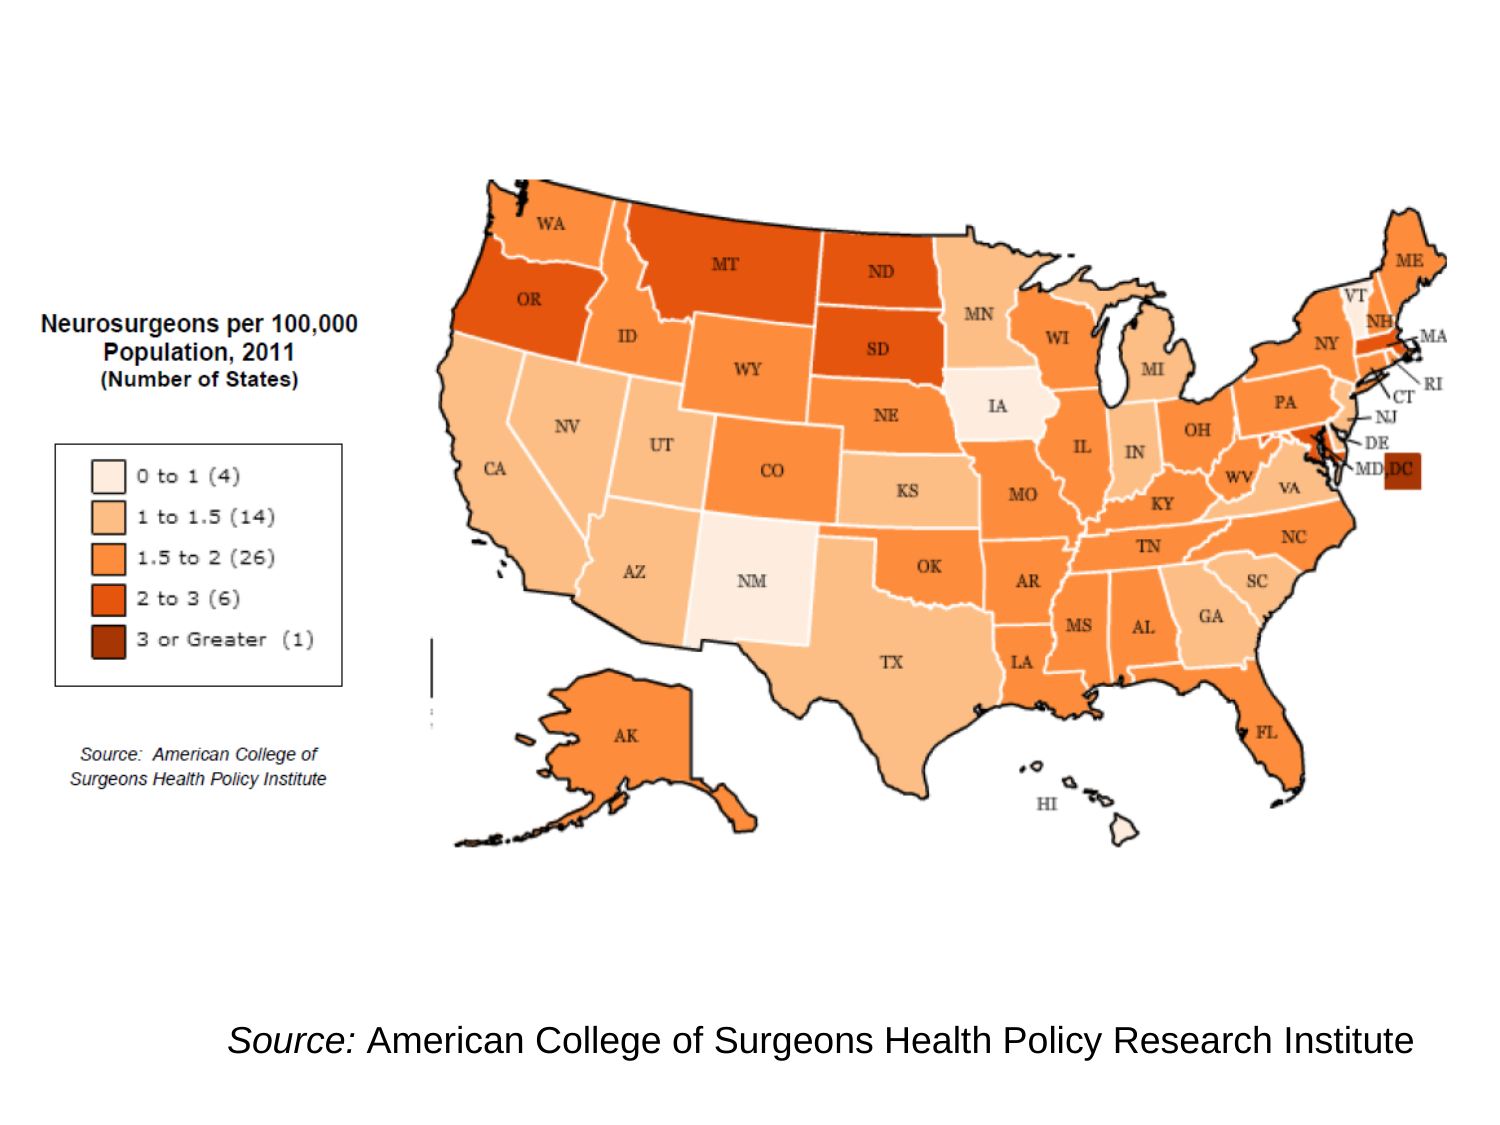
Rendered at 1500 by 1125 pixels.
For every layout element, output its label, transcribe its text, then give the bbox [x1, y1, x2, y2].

picture [0, 124, 1500, 885]
text_box Source: American College of Surgeons Health Policy Research Institute [212, 1008, 1500, 1069]
